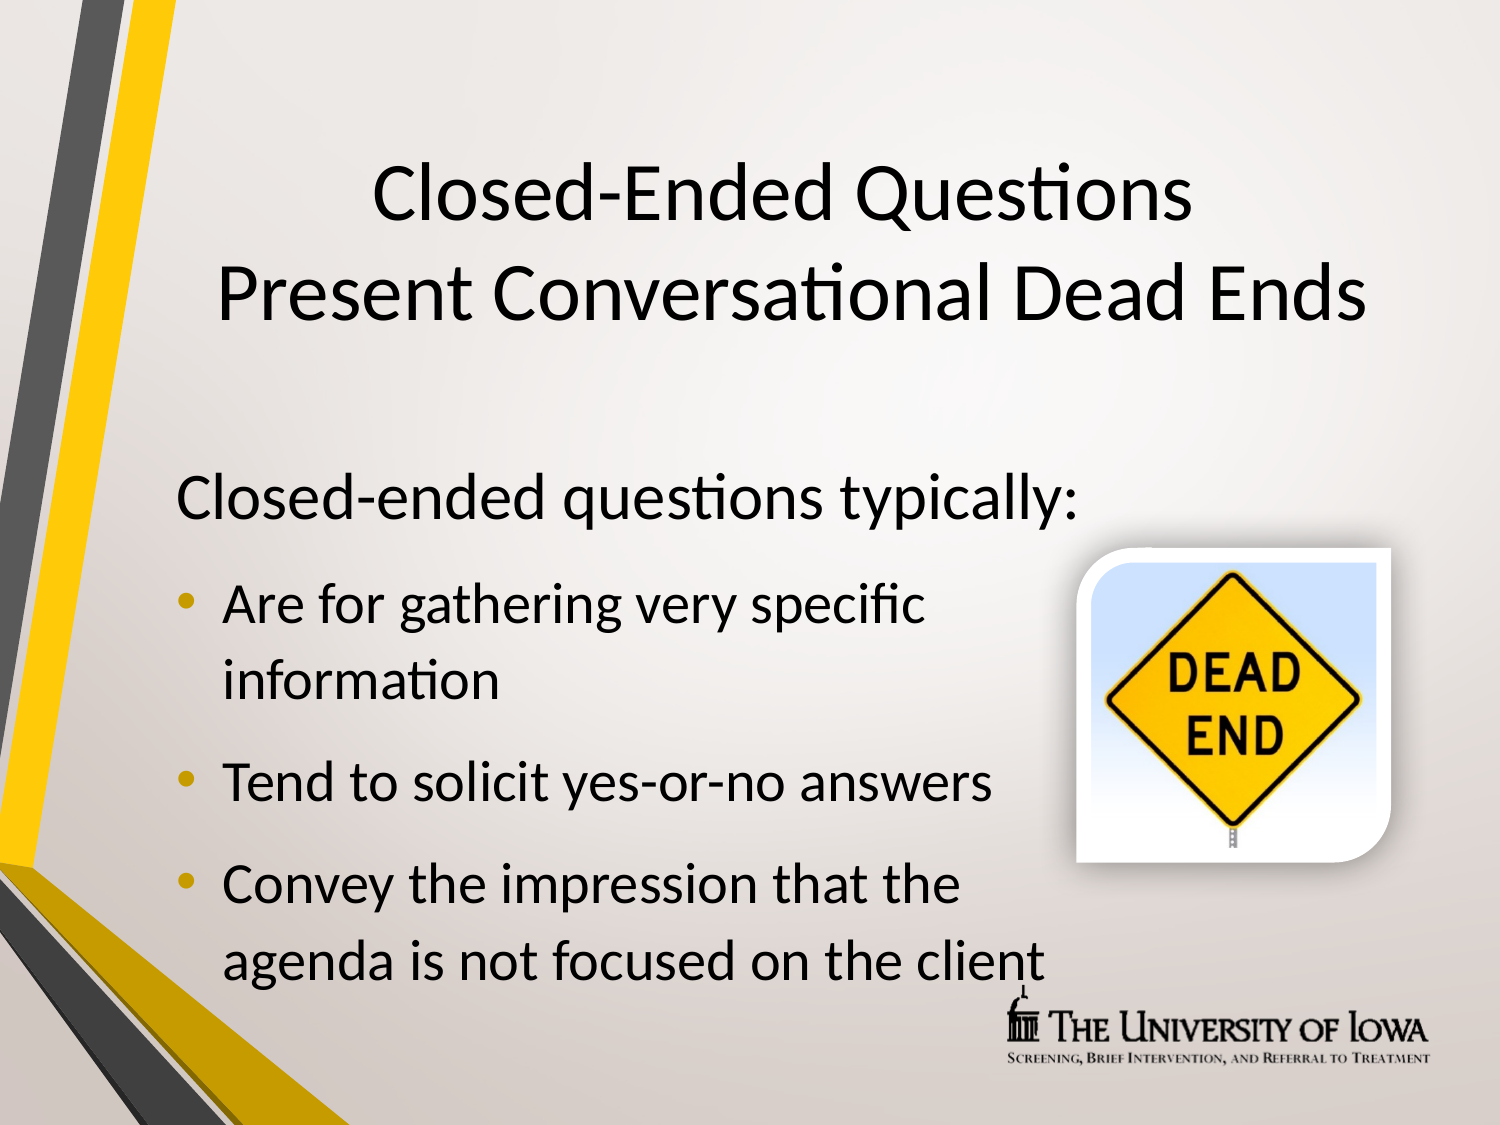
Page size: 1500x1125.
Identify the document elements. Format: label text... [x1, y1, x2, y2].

picture [1083, 554, 1384, 856]
title Closed-Ended Questions Present Conversational Dead Ends [161, 75, 1425, 400]
picture [995, 984, 1458, 1074]
list Closed-ended questions typically: Are for gathering very specific information Tend to solicit yes-or-no answers Convey the impression that the agenda is not focused on the client [161, 437, 1111, 1042]
